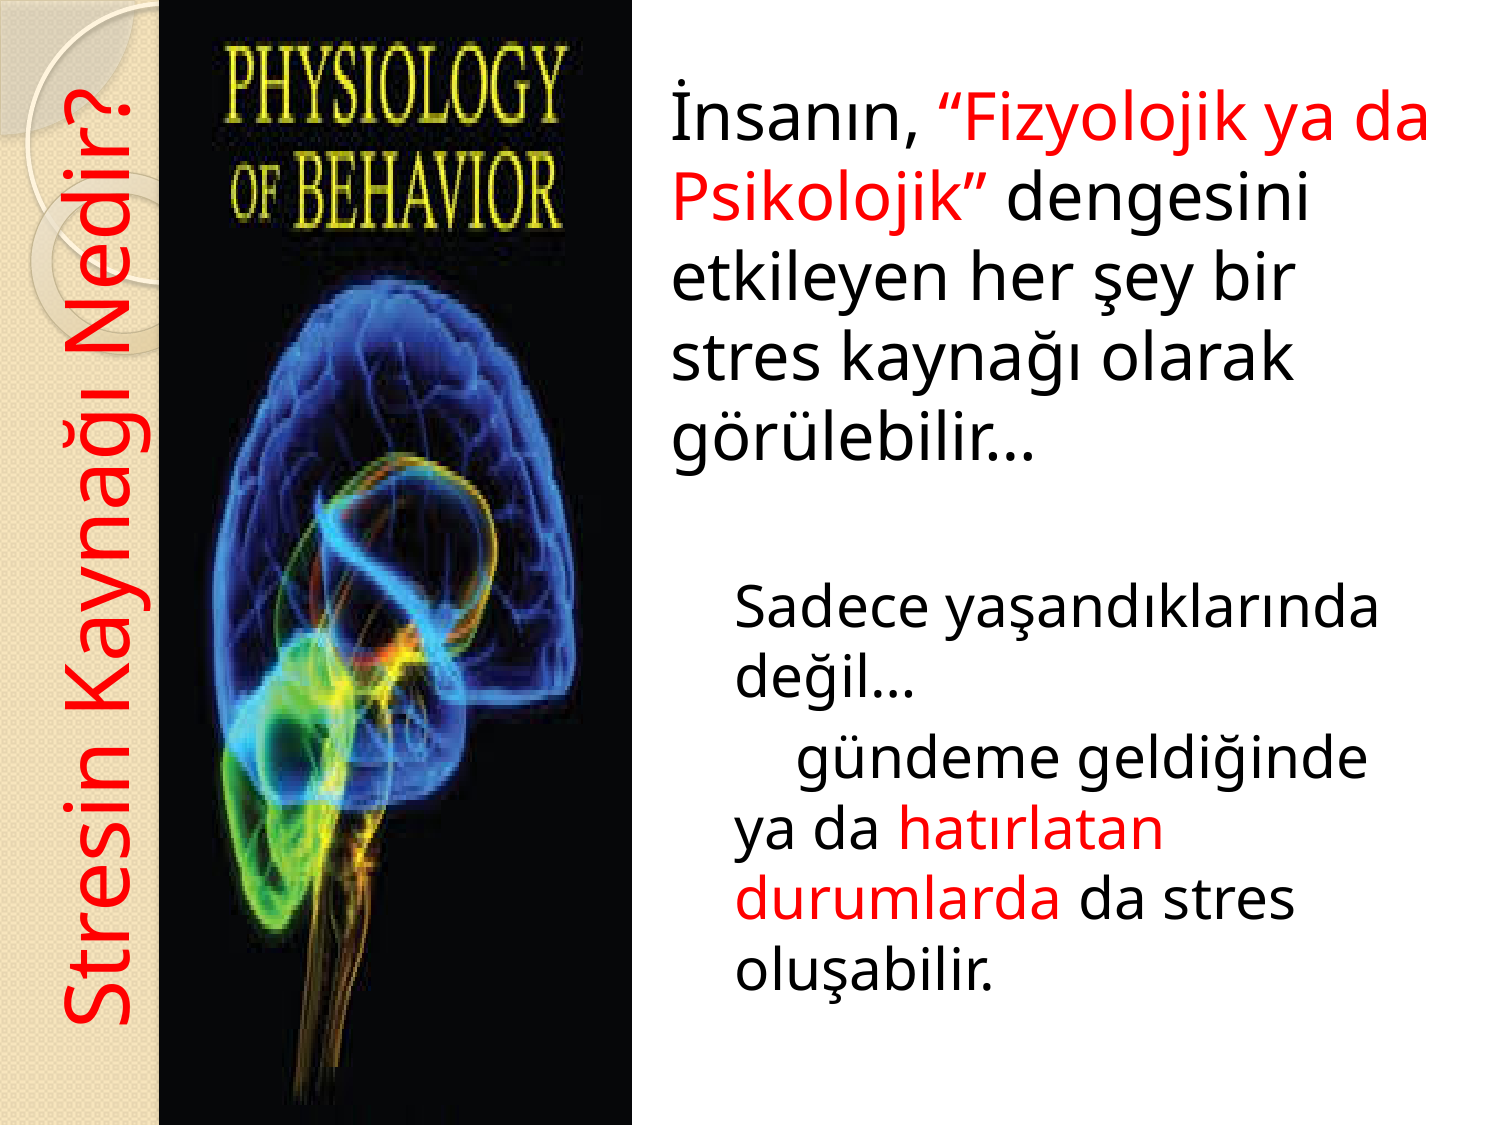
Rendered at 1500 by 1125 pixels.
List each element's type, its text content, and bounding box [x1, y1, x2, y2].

list Sadece yaşandıklarında değil… gündeme geldiğinde ya da hatırlatan durumlarda da stres oluşabilir. [667, 481, 1454, 1012]
picture [159, 0, 633, 1125]
text_box İnsanın, “Fizyolojik ya da Psikolojik” dengesini etkileyen her şey bir stres kaynağı olarak görülebilir… [655, 66, 1471, 481]
title Stresin Kaynağı Nedir? [0, 0, 155, 1118]
